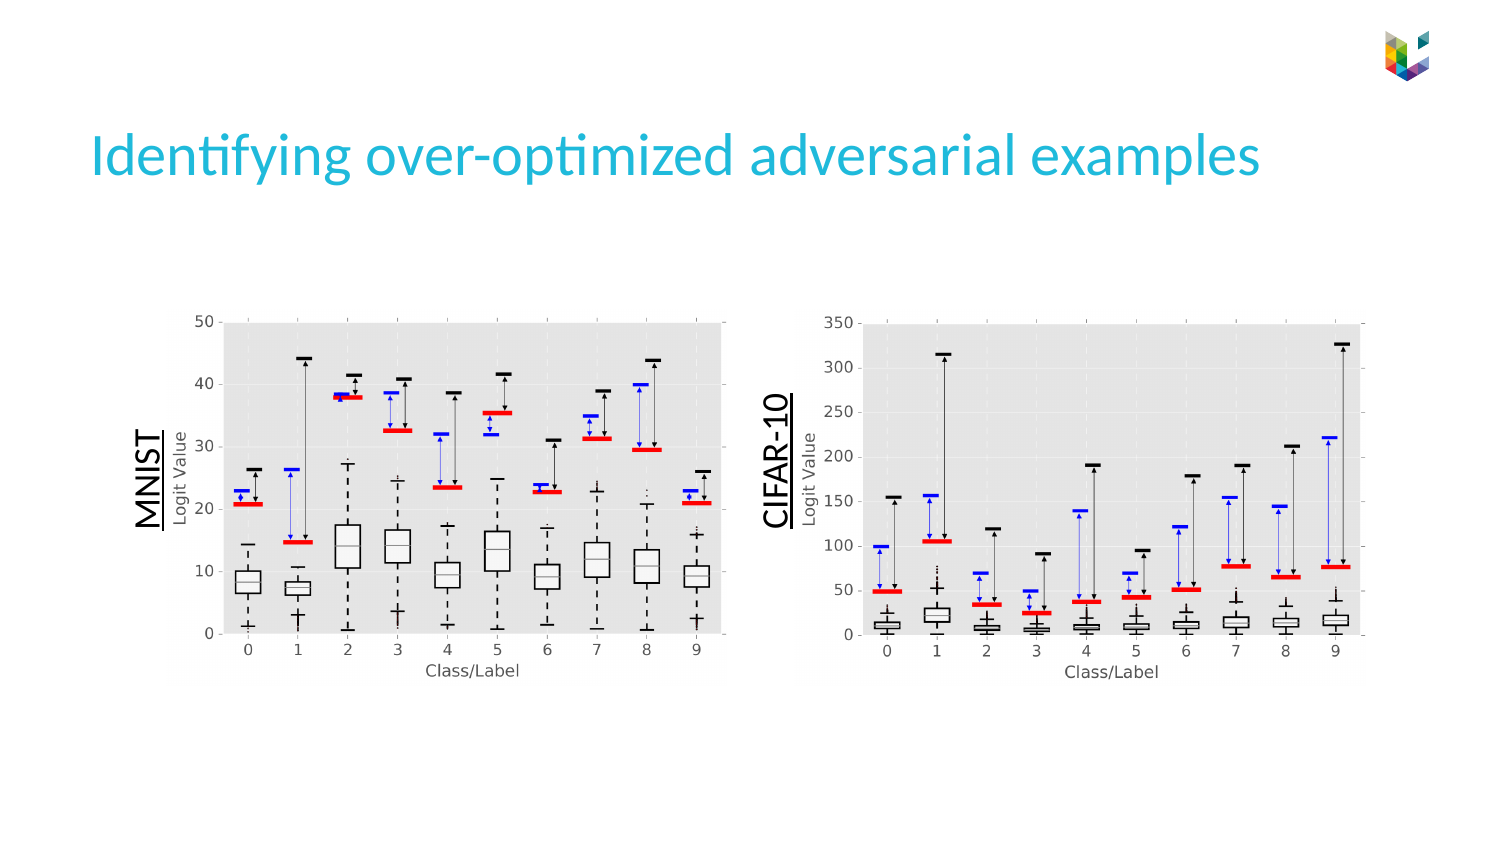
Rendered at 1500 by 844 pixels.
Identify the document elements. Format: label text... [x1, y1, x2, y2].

title Identifying over-optimized adversarial examples [75, 105, 1329, 199]
text_box MNIST [100, 328, 160, 632]
picture [165, 309, 727, 686]
picture [1366, 11, 1448, 101]
text_box CIFAR-10 [729, 309, 791, 614]
picture [793, 309, 1366, 686]
